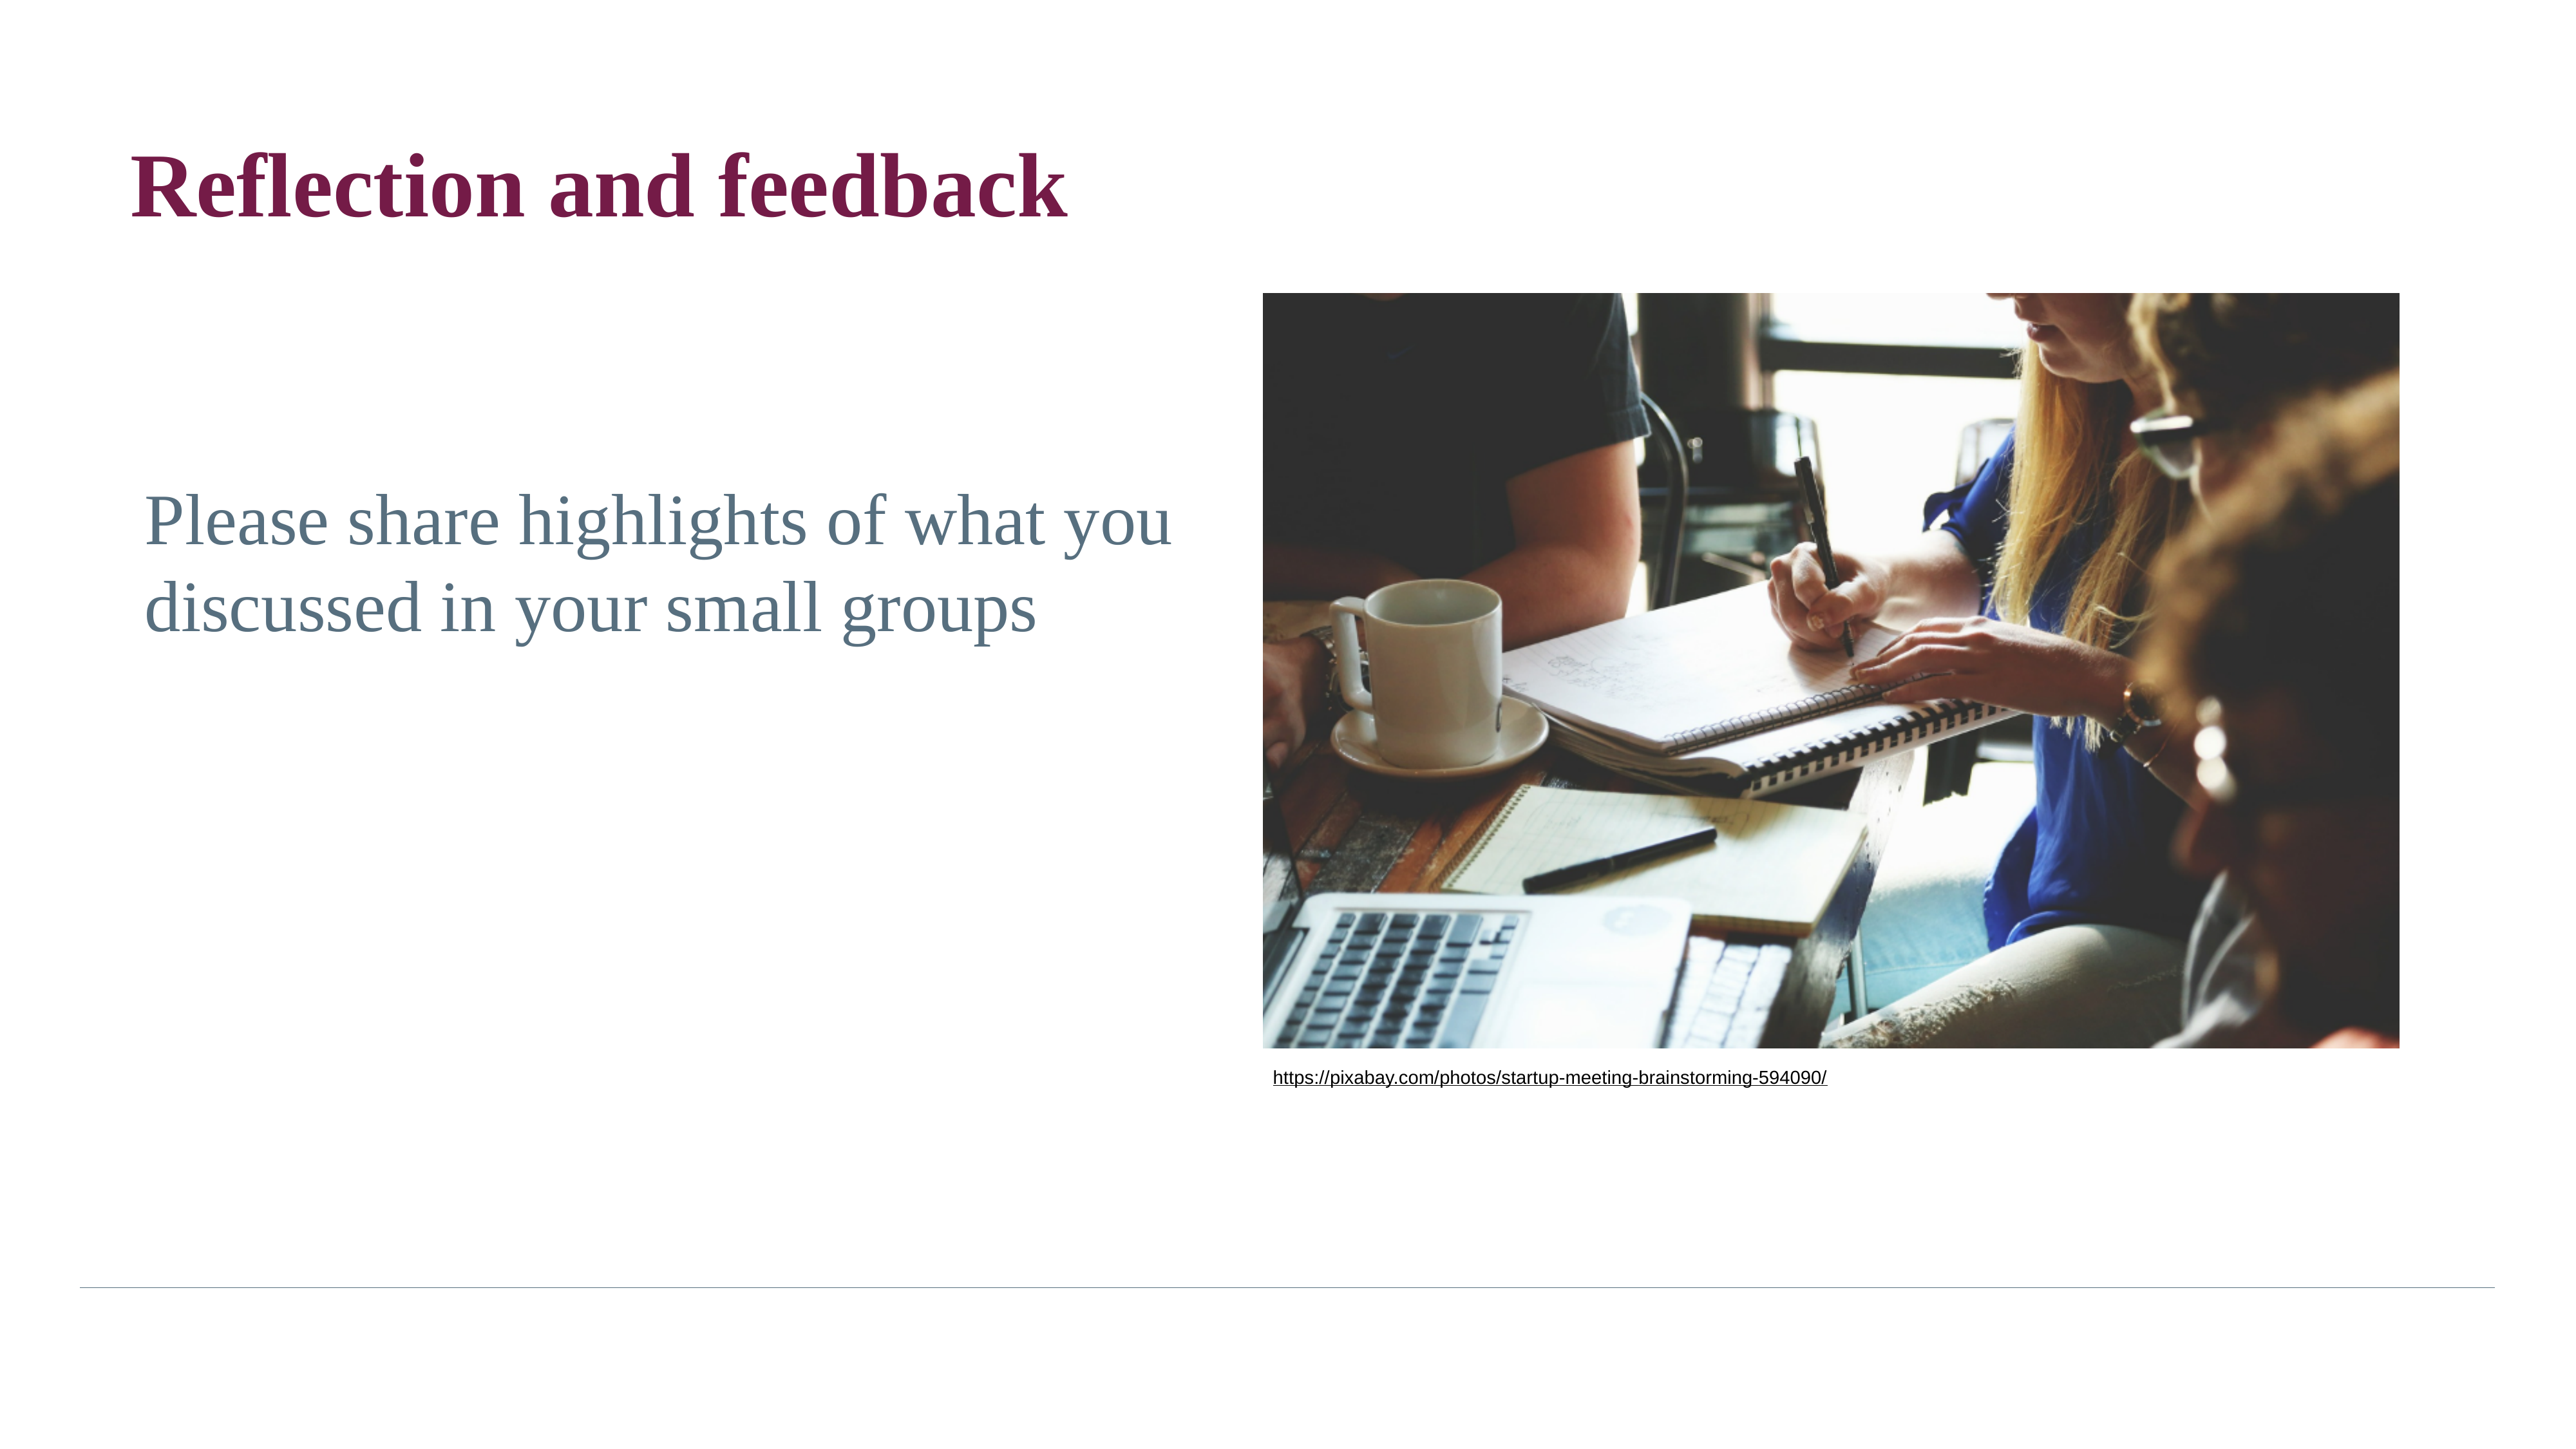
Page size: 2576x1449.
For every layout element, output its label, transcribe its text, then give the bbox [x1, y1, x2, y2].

title Reflection and feedback [120, 120, 1249, 249]
text_box https://pixabay.com/photos/startup-meeting-brainstorming-594090/ [1263, 1060, 2552, 1093]
picture [1263, 293, 2400, 1049]
list Please share highlights of what you discussed in your small groups [135, 467, 1259, 875]
